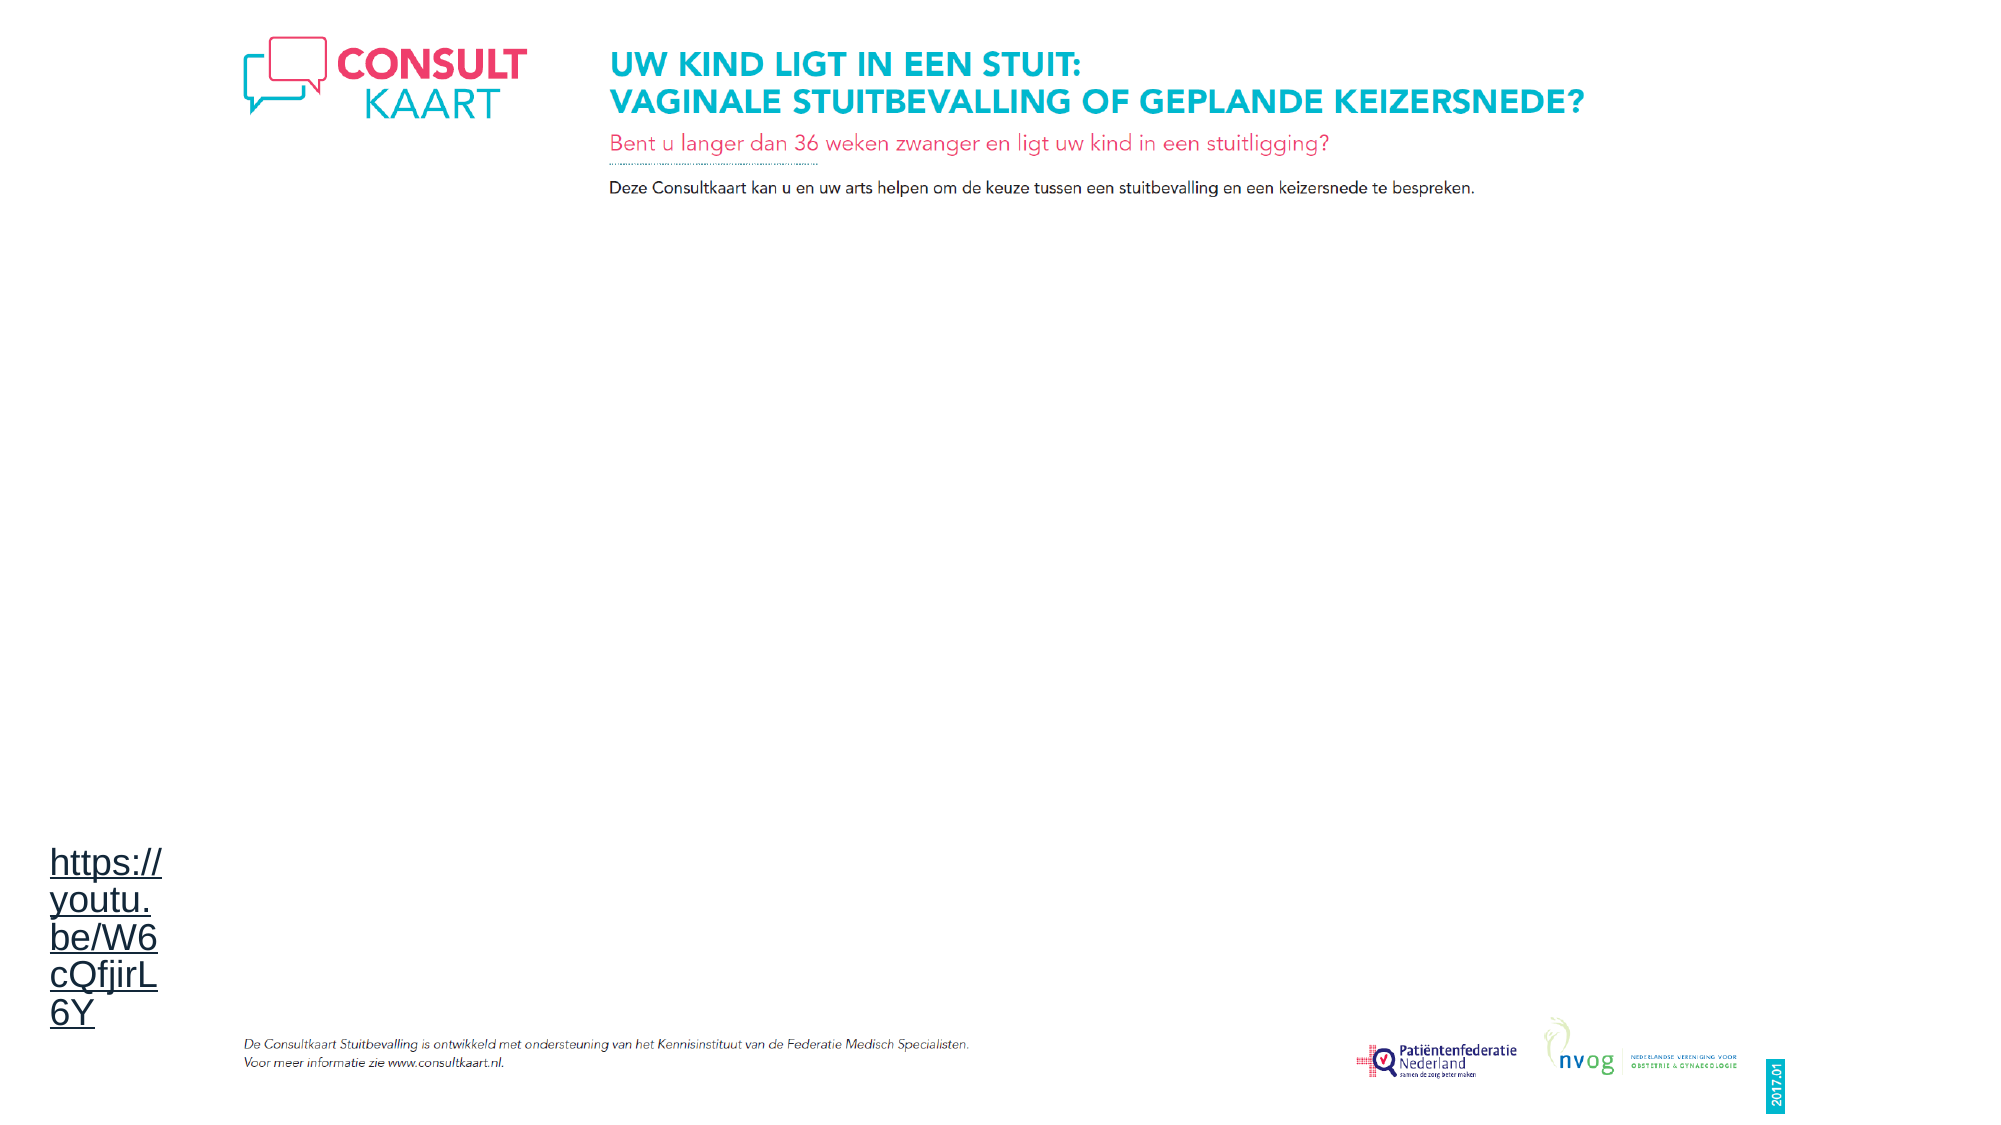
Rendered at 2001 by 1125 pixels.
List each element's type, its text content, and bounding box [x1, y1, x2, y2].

text_box https://youtu.be/W6cQfjirL6Y [34, 830, 182, 936]
picture [215, 11, 1785, 1114]
